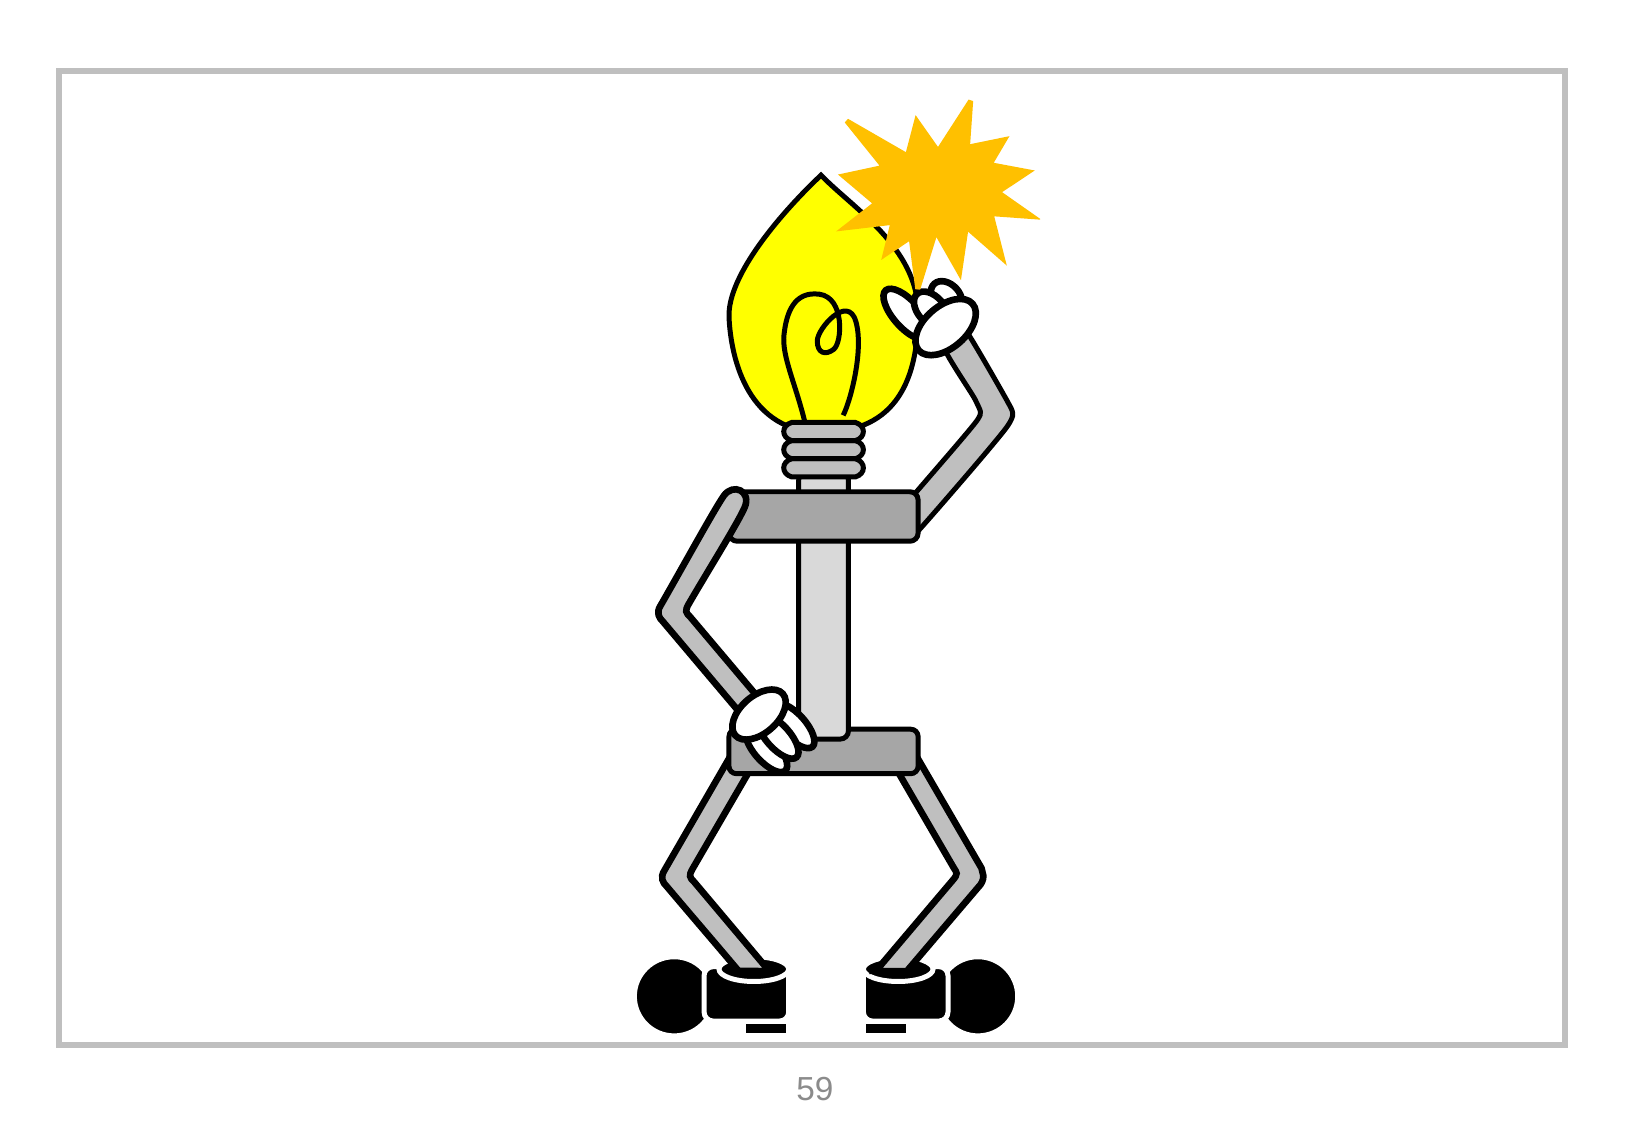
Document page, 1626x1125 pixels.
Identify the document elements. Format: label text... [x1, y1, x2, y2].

slide_number 59 [631, 1057, 998, 1117]
